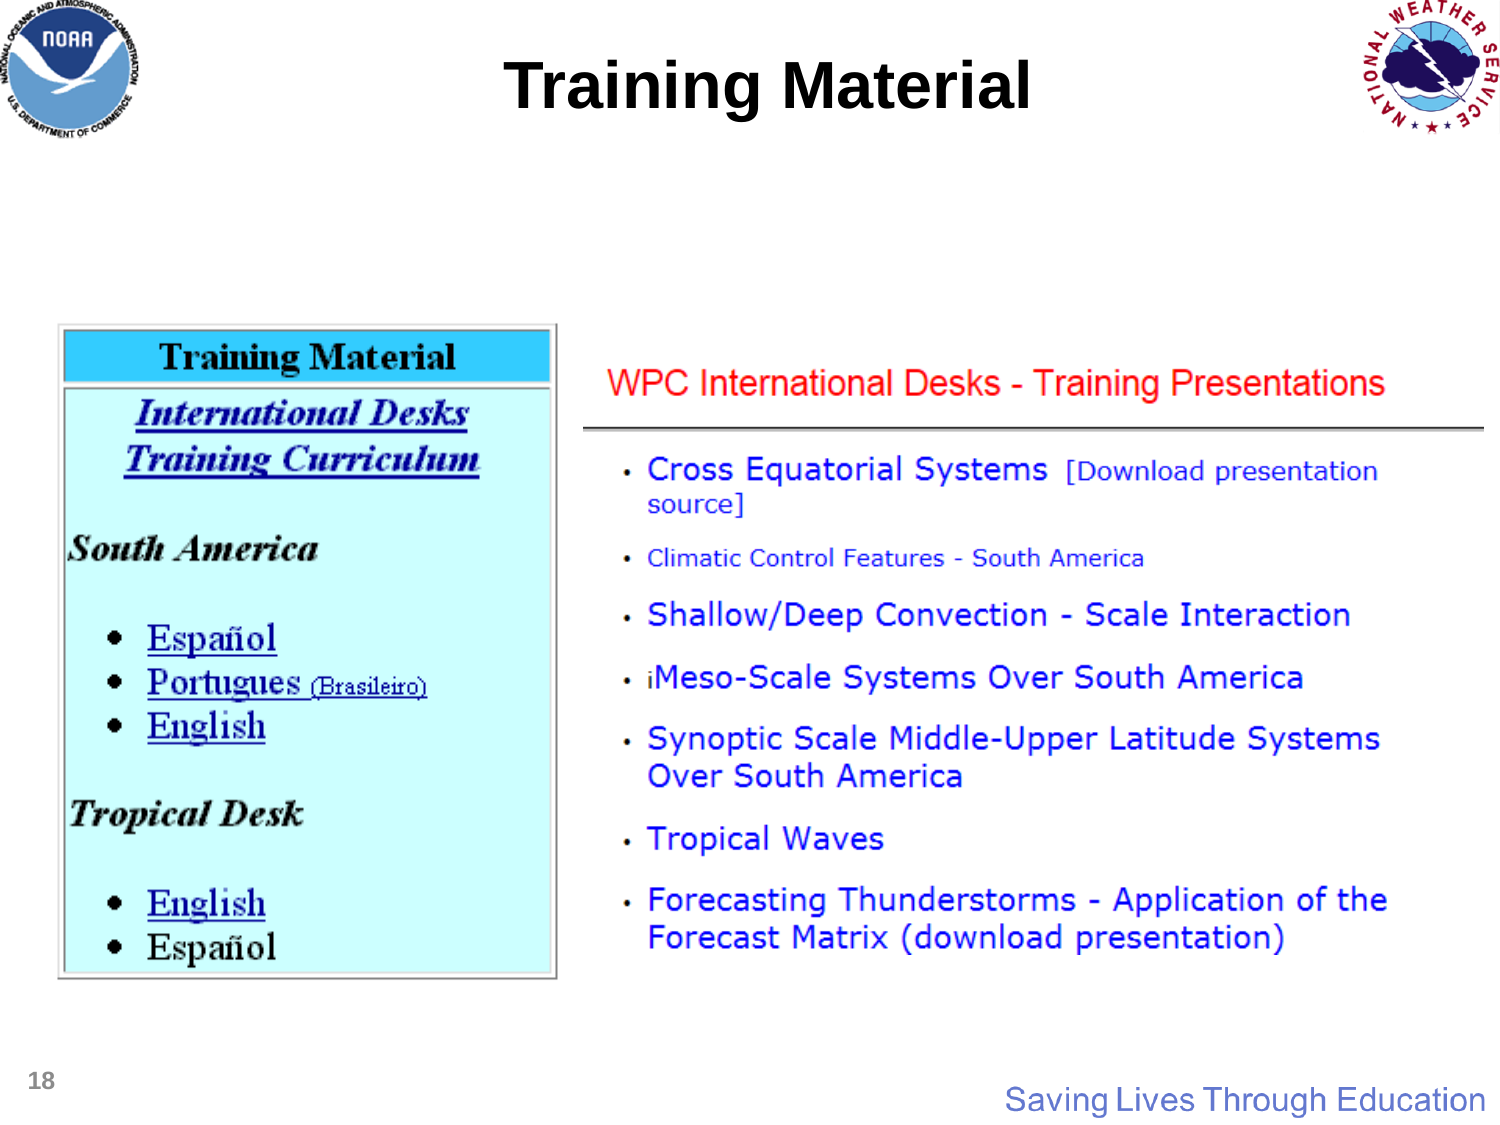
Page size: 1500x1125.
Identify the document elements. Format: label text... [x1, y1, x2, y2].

text_box Training Material [324, 44, 1213, 225]
picture [0, 0, 1500, 1125]
slide_number 18 [12, 1050, 88, 1110]
